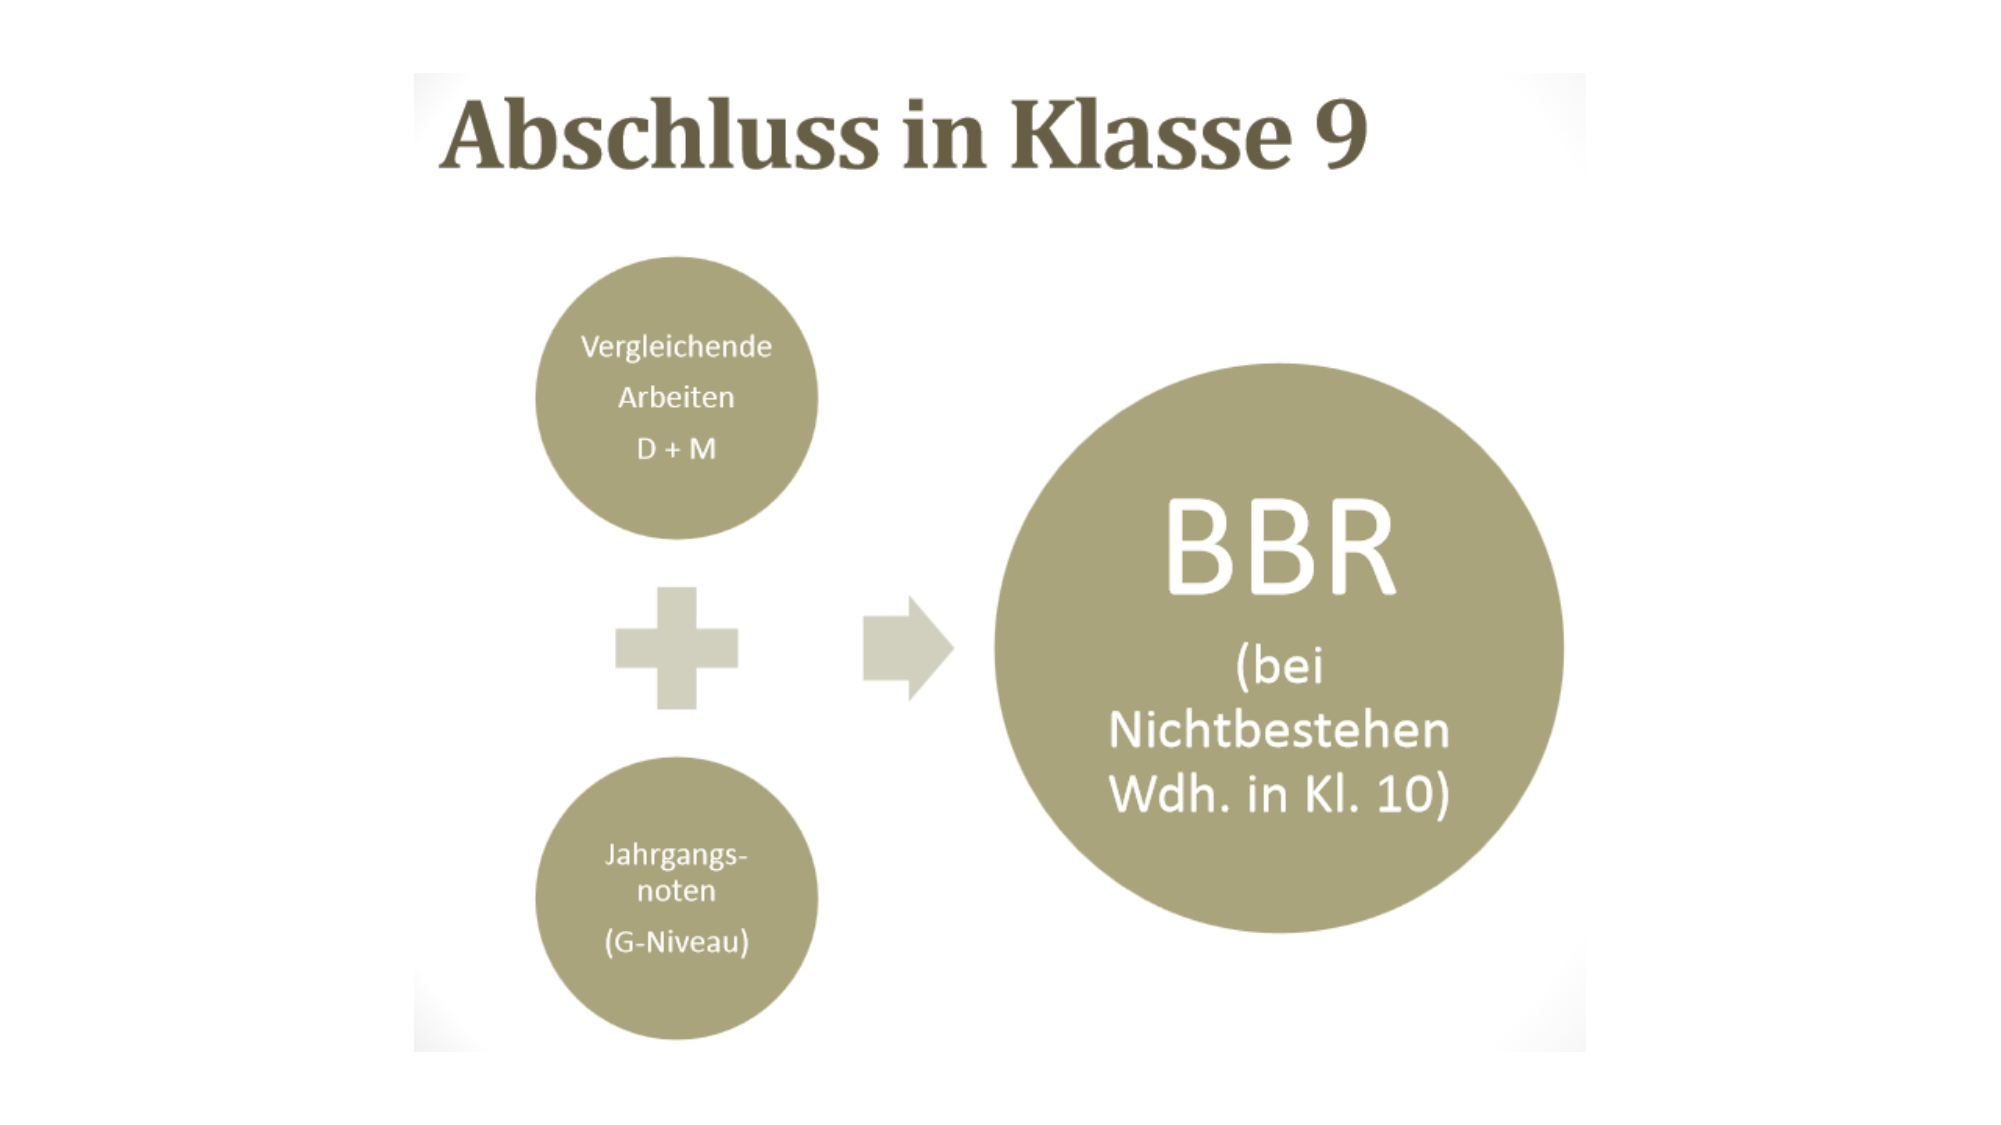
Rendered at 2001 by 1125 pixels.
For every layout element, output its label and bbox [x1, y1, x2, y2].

picture [413, 73, 1586, 1052]
